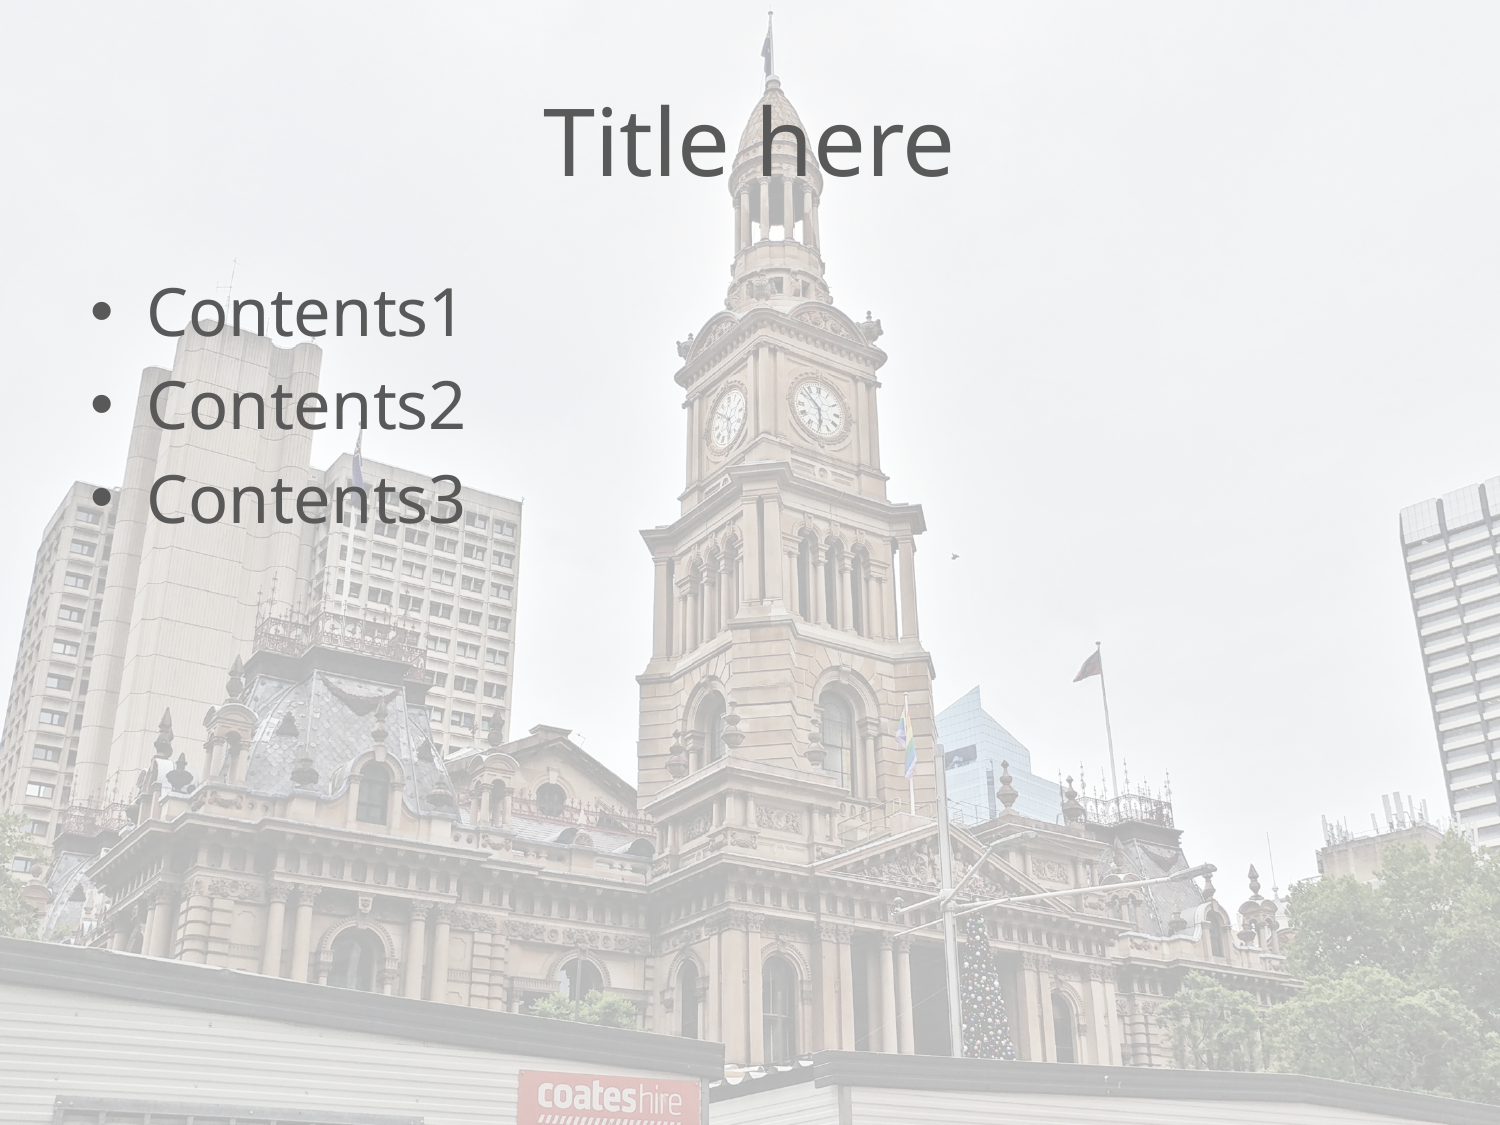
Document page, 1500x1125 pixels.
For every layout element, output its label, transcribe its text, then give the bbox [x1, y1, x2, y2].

list Contents1 Contents2 Contents3 [75, 262, 1425, 1005]
text_box [0, 0, 1500, 1125]
title Title here [75, 45, 1425, 233]
